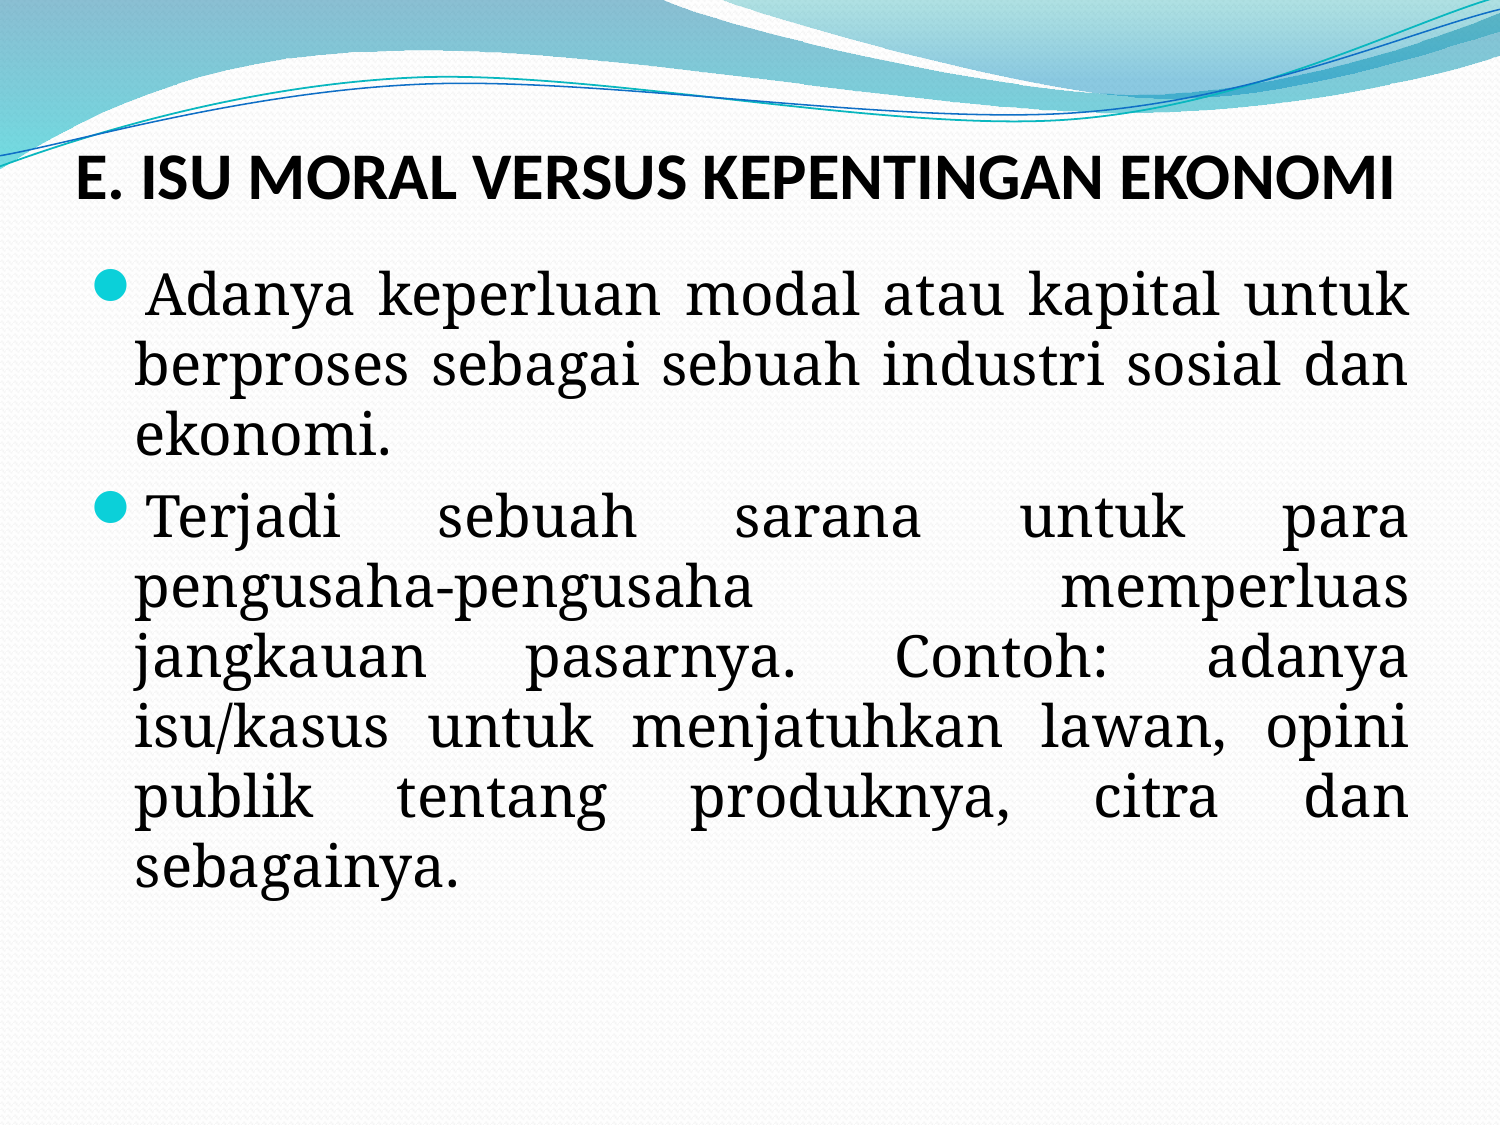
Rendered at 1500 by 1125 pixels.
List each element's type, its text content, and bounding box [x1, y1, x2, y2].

list Adanya keperluan modal atau kapital untuk berproses sebagai sebuah industri sosial dan ekonomi. Terjadi sebuah sarana untuk para pengusaha-pengusaha memperluas jangkauan pasarnya. Contoh: adanya isu/kasus untuk menjatuhkan lawan, opini publik tentang produknya, citra dan sebagainya. [75, 249, 1425, 1038]
title E. ISU MORAL VERSUS KEPENTINGAN EKONOMI [75, 115, 1425, 213]
